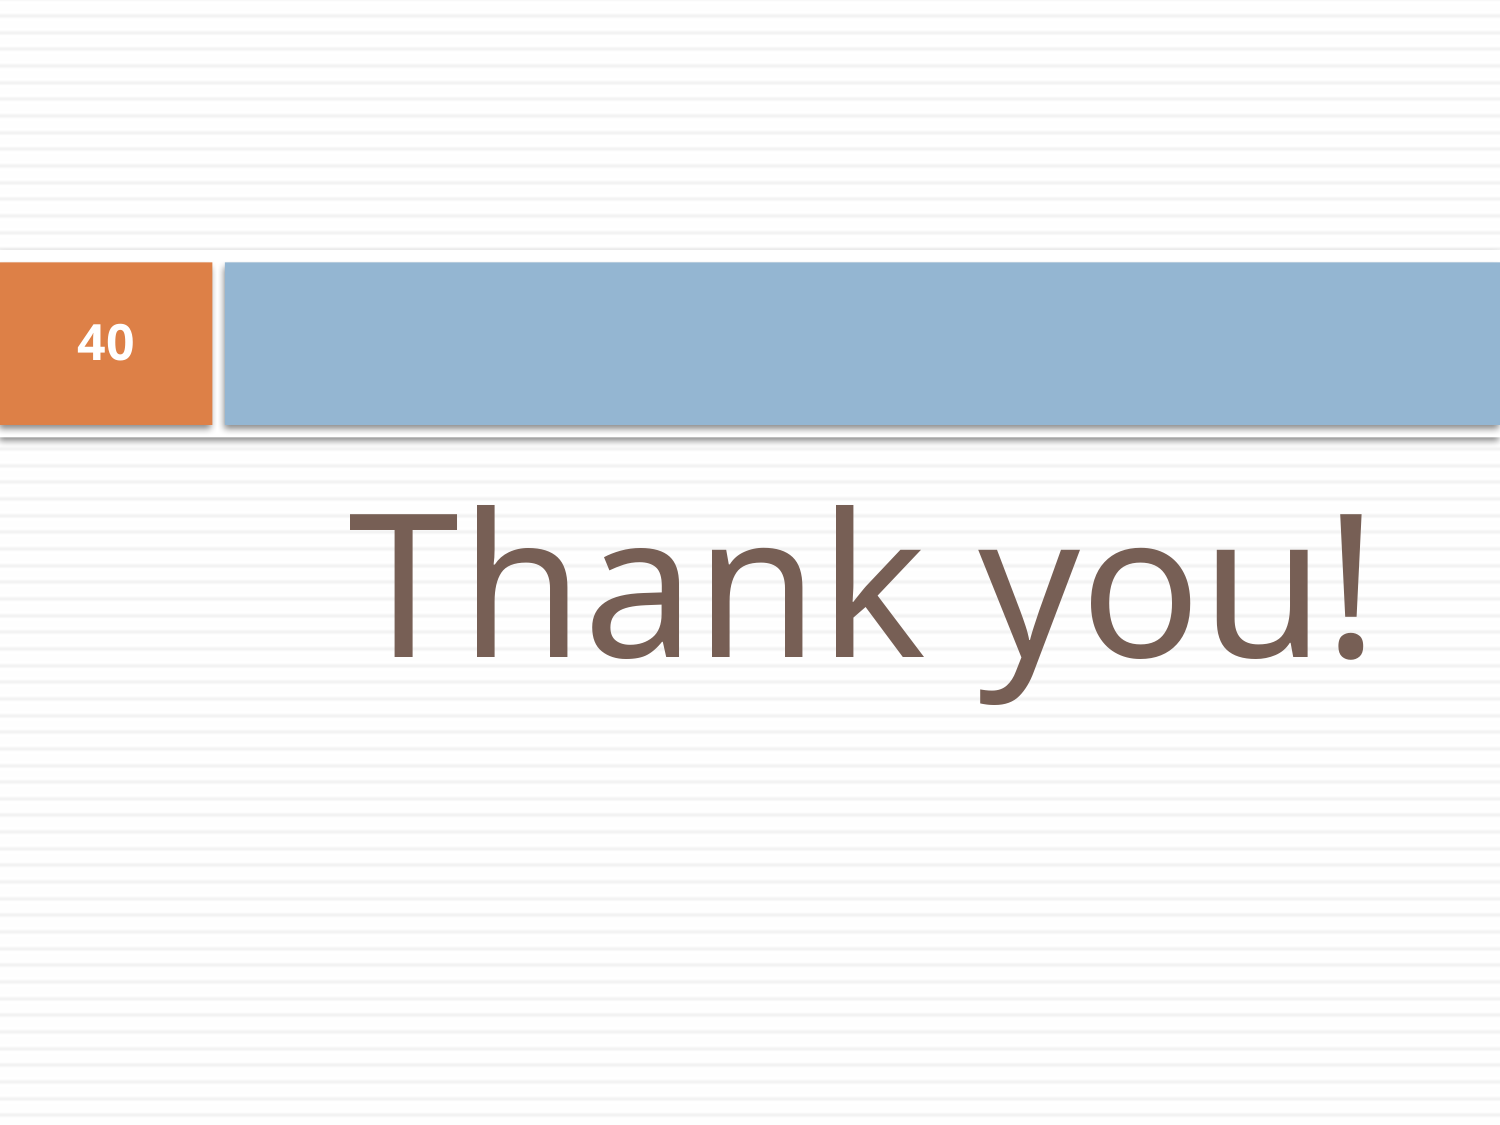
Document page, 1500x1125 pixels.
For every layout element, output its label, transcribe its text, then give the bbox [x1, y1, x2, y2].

slide_number 40 [0, 287, 213, 403]
list Thank you! [224, 449, 1394, 725]
